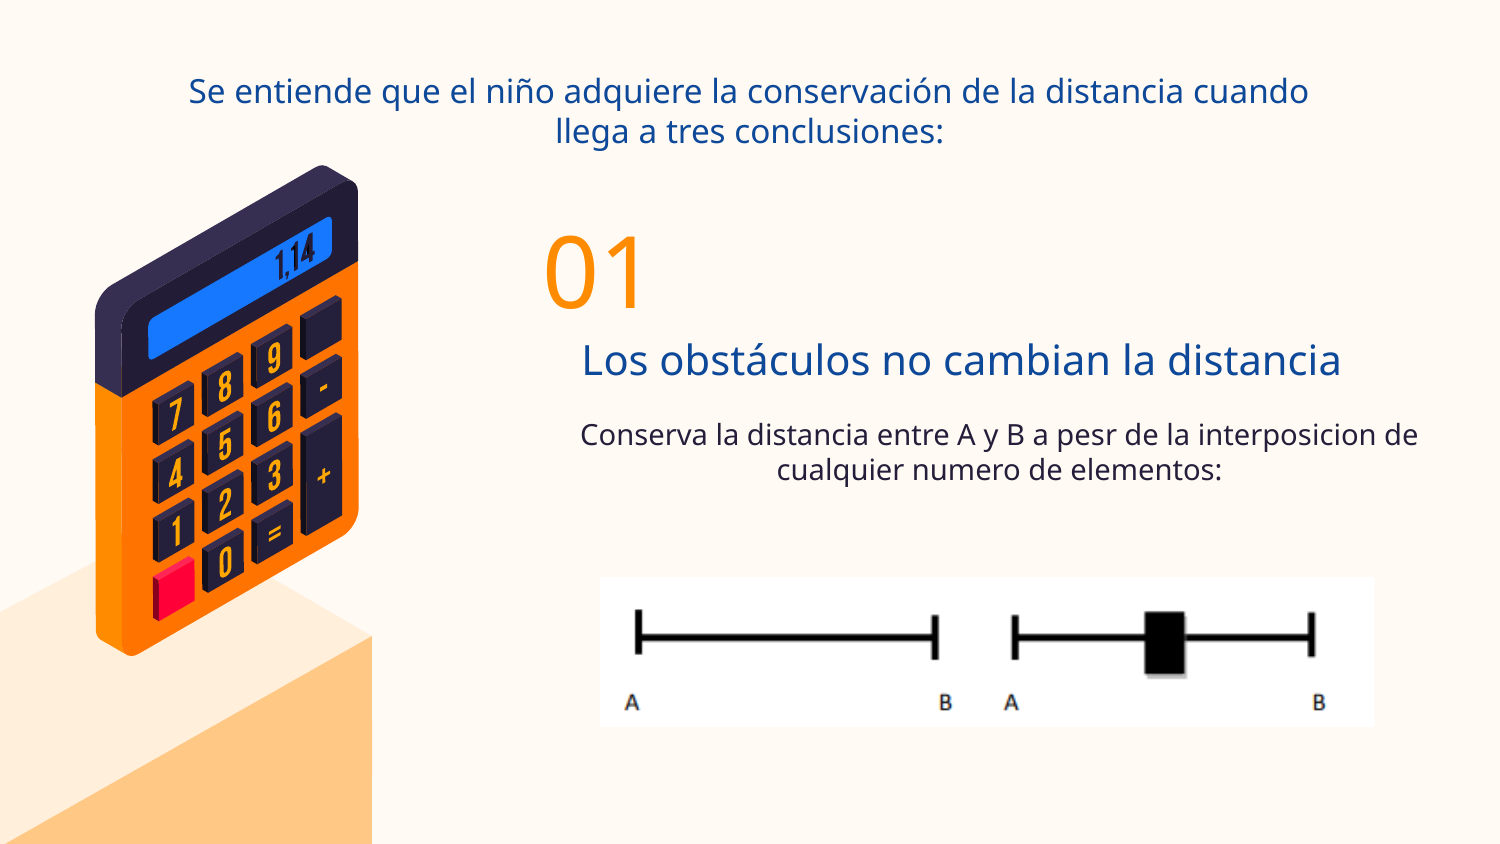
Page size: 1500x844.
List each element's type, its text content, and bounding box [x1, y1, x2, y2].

subtitle Conserva la distancia entre A y B a pesr de la interposicion de cualquier numero de elementos: [544, 401, 1455, 496]
title Se entiende que el niño adquiere la conservación de la distancia cuando llega a tres conclusiones: [155, 54, 1345, 149]
picture [599, 577, 1375, 727]
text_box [94, 164, 359, 657]
title 01 [509, 221, 691, 316]
title Los obstáculos no cambian la distancia [544, 304, 1379, 399]
